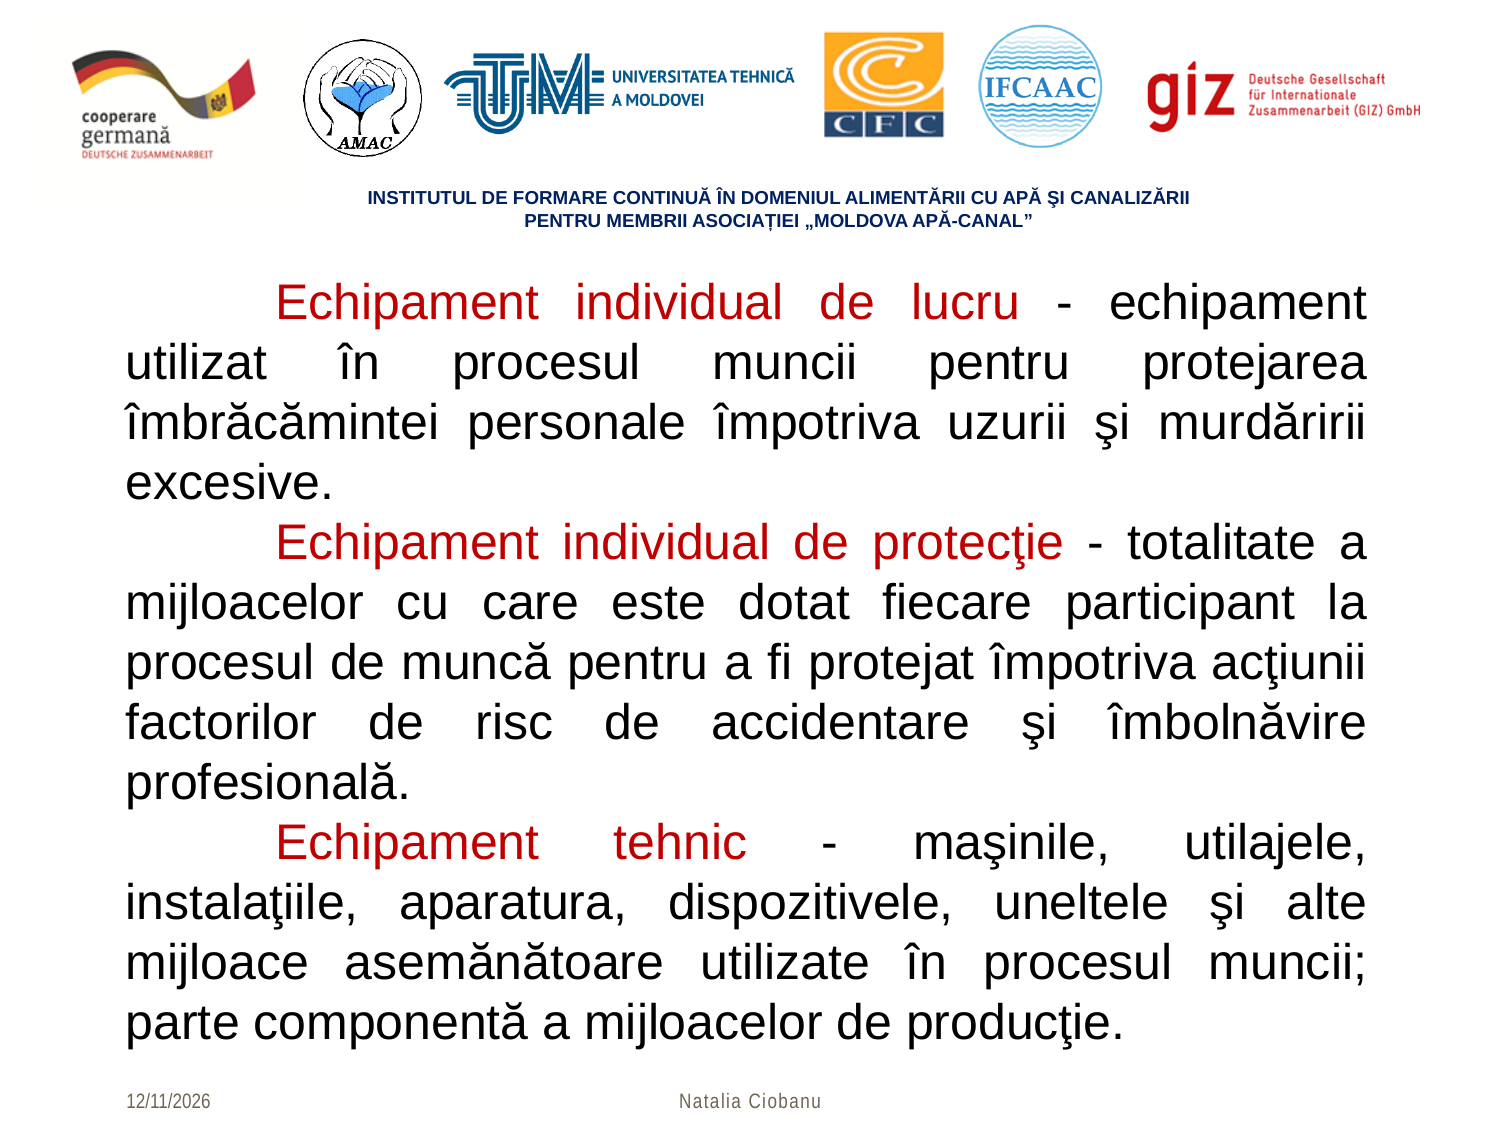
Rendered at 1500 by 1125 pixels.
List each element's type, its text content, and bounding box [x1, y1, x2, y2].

picture [970, 16, 1109, 154]
picture [31, 7, 300, 213]
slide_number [111, 1079, 325, 1121]
picture [434, 47, 800, 140]
footer Natalia Ciobanu [469, 1079, 1031, 1121]
text_box Echipament individual de lucru - echipament utilizat în procesul muncii pentru protejarea îmbrăcămintei personale împotriva uzurii şi murdăririi excesive. Echipament individual de protecţie - totalitate a mijloacelor cu care este dotat fiecare participant la procesul de muncă pentru a fi protejat împotriva acţiunii factorilor de risc de accidentare şi îmbolnăvire profesională. Echipament tehnic - maşinile, utilajele, instalaţiile, aparatura, dispozitivele, uneltele şi alte mijloace asemănătoare utilizate în procesul muncii; parte componentă a mijloacelor de producţie. [111, 262, 1383, 1057]
picture [1136, 55, 1435, 147]
picture [822, 23, 948, 149]
text_box INSTITUTUL DE FORMARE CONTINUĂ ÎN DOMENIUL ALIMENTĂRII CU APĂ ŞI CANALIZĂRII PENTRU MEMBRII ASOCIAȚIEI „MOLDOVA APĂ-CANAL” [190, 128, 1366, 239]
picture [303, 38, 422, 158]
